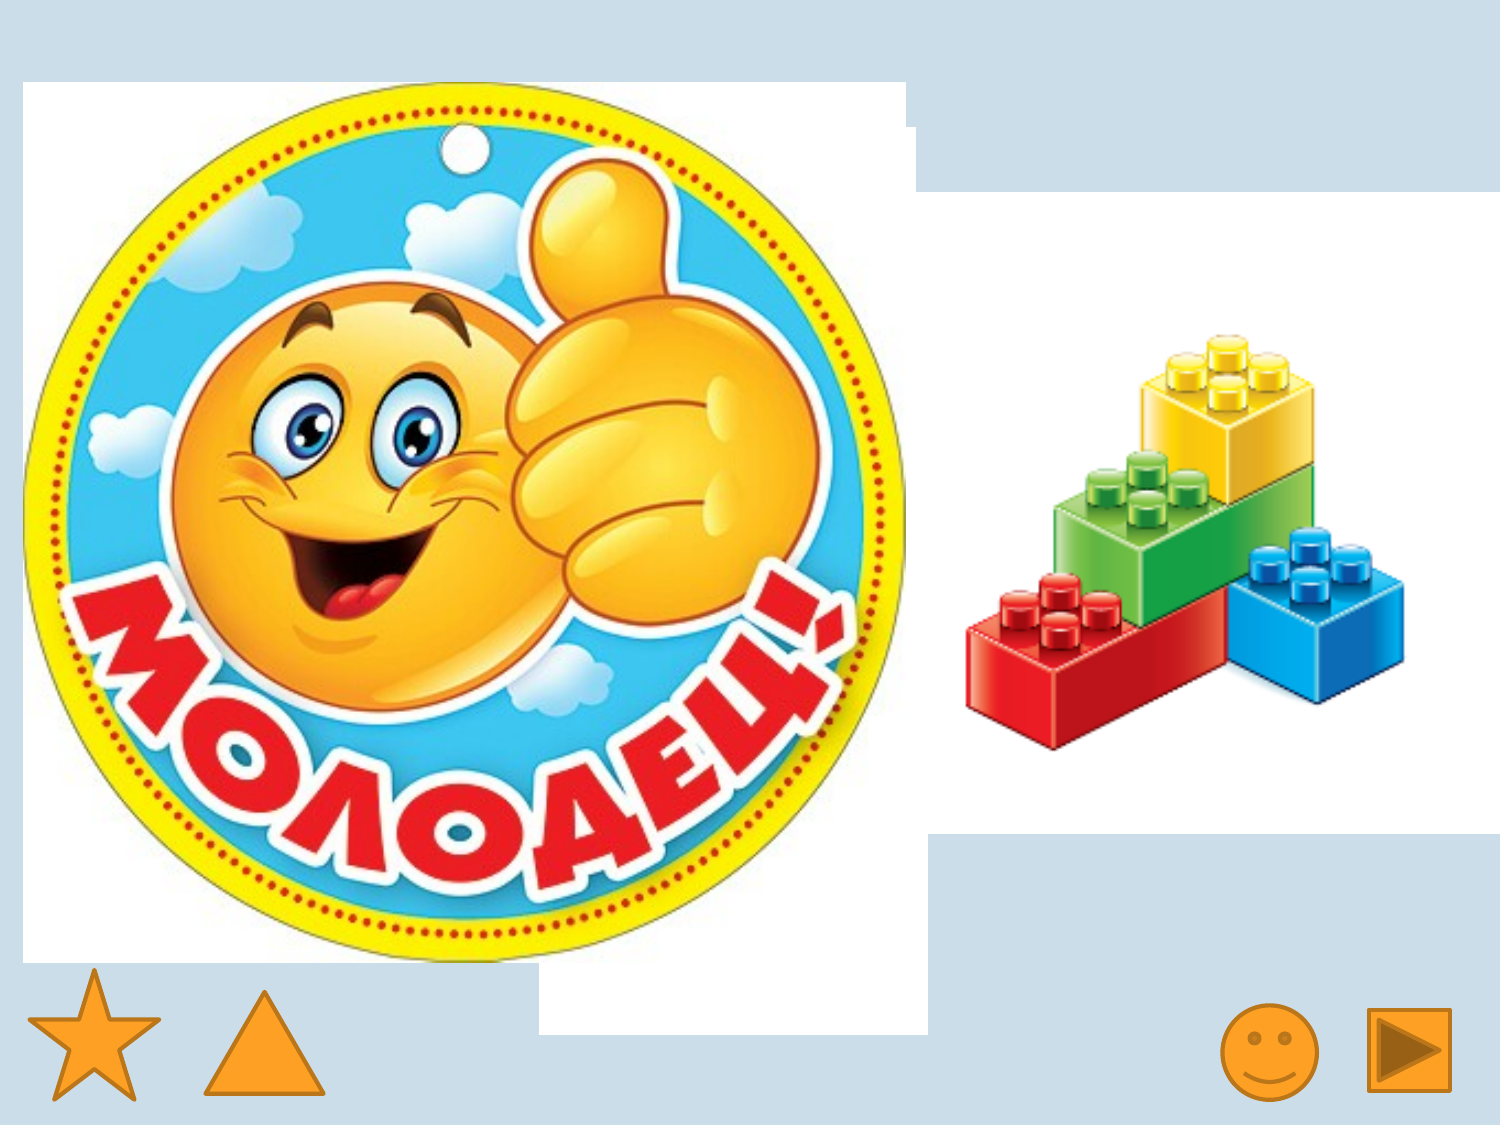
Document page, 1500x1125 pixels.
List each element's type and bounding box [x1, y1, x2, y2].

list [910, 127, 916, 190]
text_box [1220, 1003, 1320, 1102]
text_box [27, 970, 162, 1102]
text_box [203, 989, 326, 1096]
text_box [1367, 1008, 1452, 1093]
picture [23, 82, 1500, 1036]
